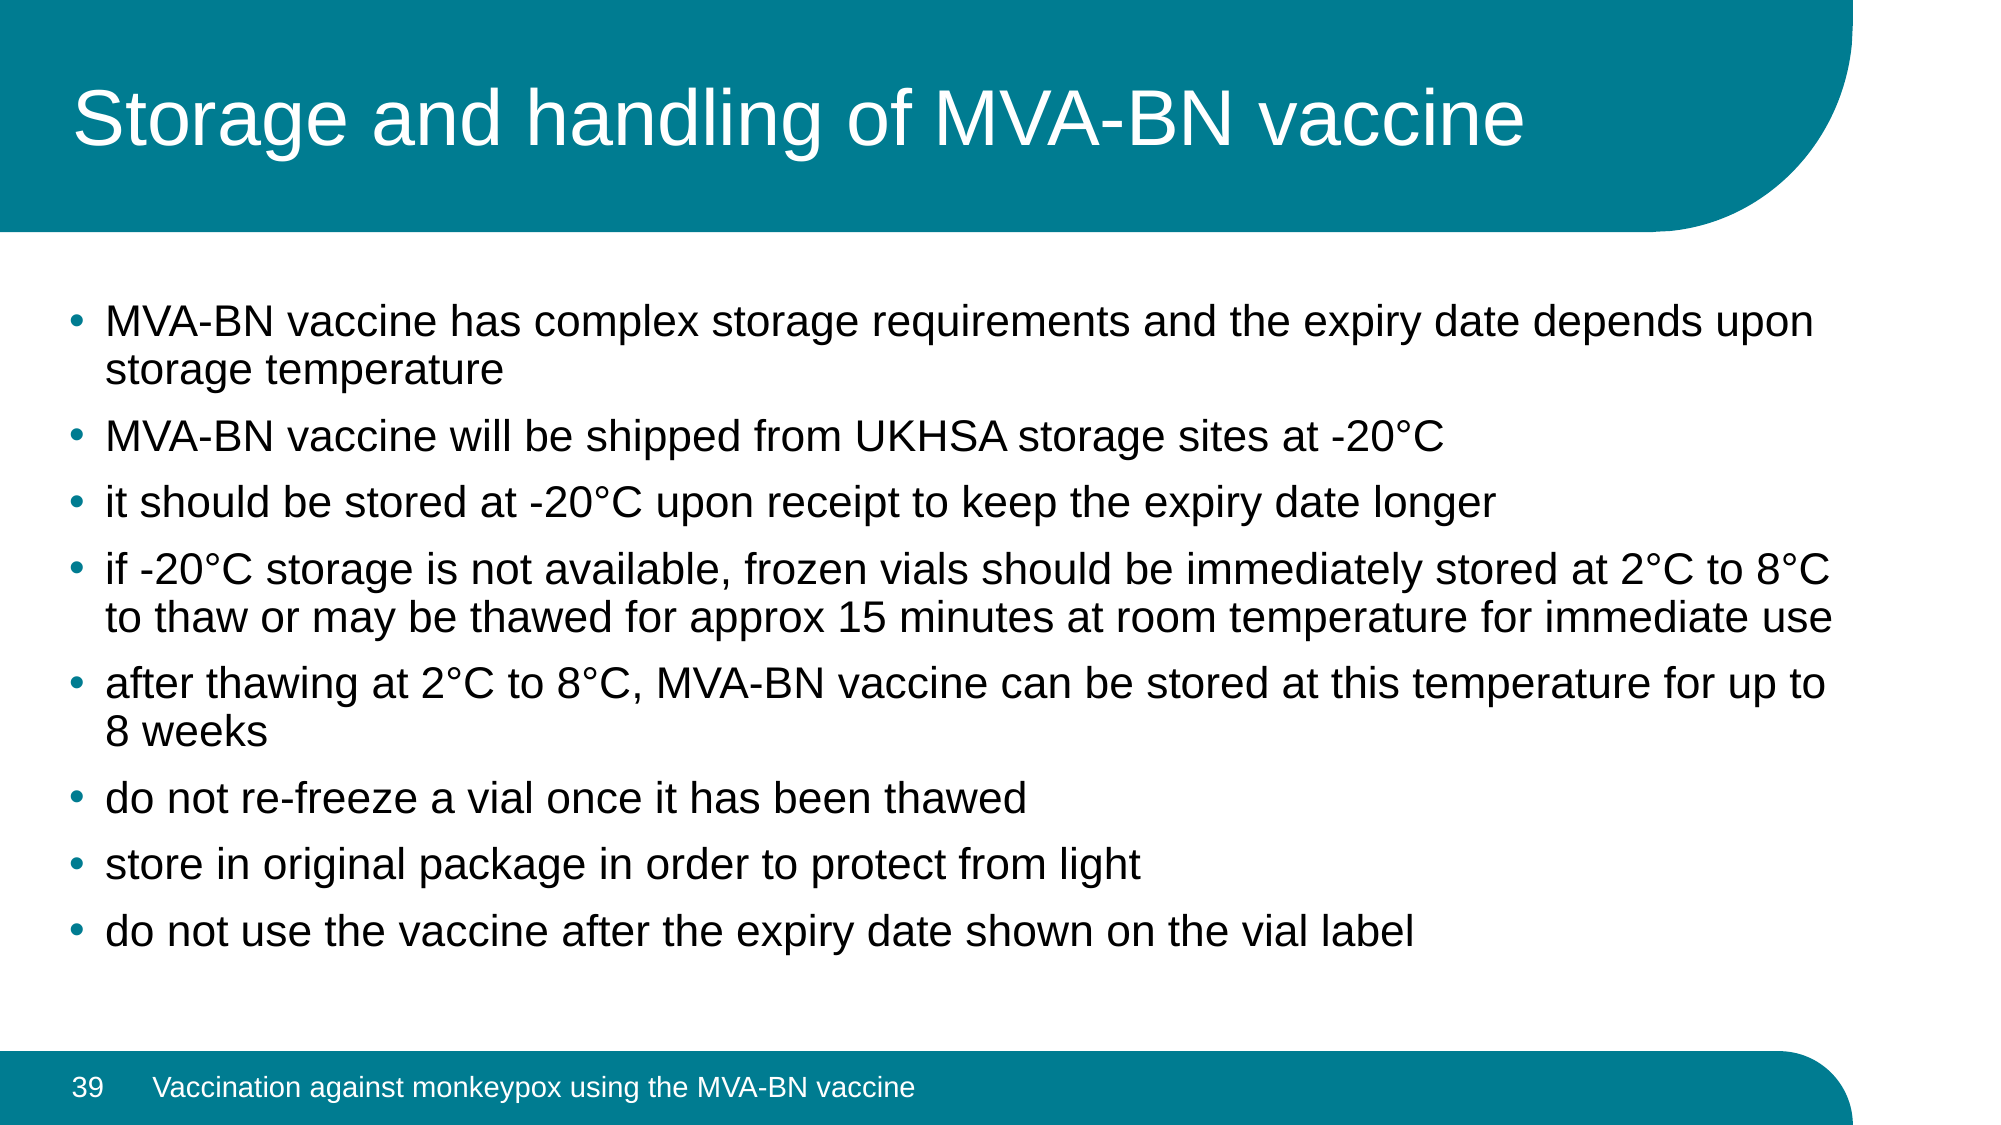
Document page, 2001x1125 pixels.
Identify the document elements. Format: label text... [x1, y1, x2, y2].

list MVA-BN vaccine has complex storage requirements and the expiry date depends upon storage temperature MVA-BN vaccine will be shipped from UKHSA storage sites at -20°C it should be stored at -20°C upon receipt to keep the expiry date longer if -20°C storage is not available, frozen vials should be immediately stored at 2°C to 8°C to thaw or may be thawed for approx 15 minutes at room temperature for immediate use after thawing at 2°C to 8°C, MVA-BN vaccine can be stored at this temperature for up to 8 weeks do not re-freeze a vial once it has been thawed store in original package in order to protect from light do not use the vaccine after the expiry date shown on the vial label [54, 291, 1879, 1005]
slide_number 39 [21, 1056, 120, 1117]
title Storage and handling of MVA-BN vaccine [57, 69, 1621, 190]
footer Vaccination against monkeypox using the MVA-BN vaccine [137, 1056, 1780, 1116]
